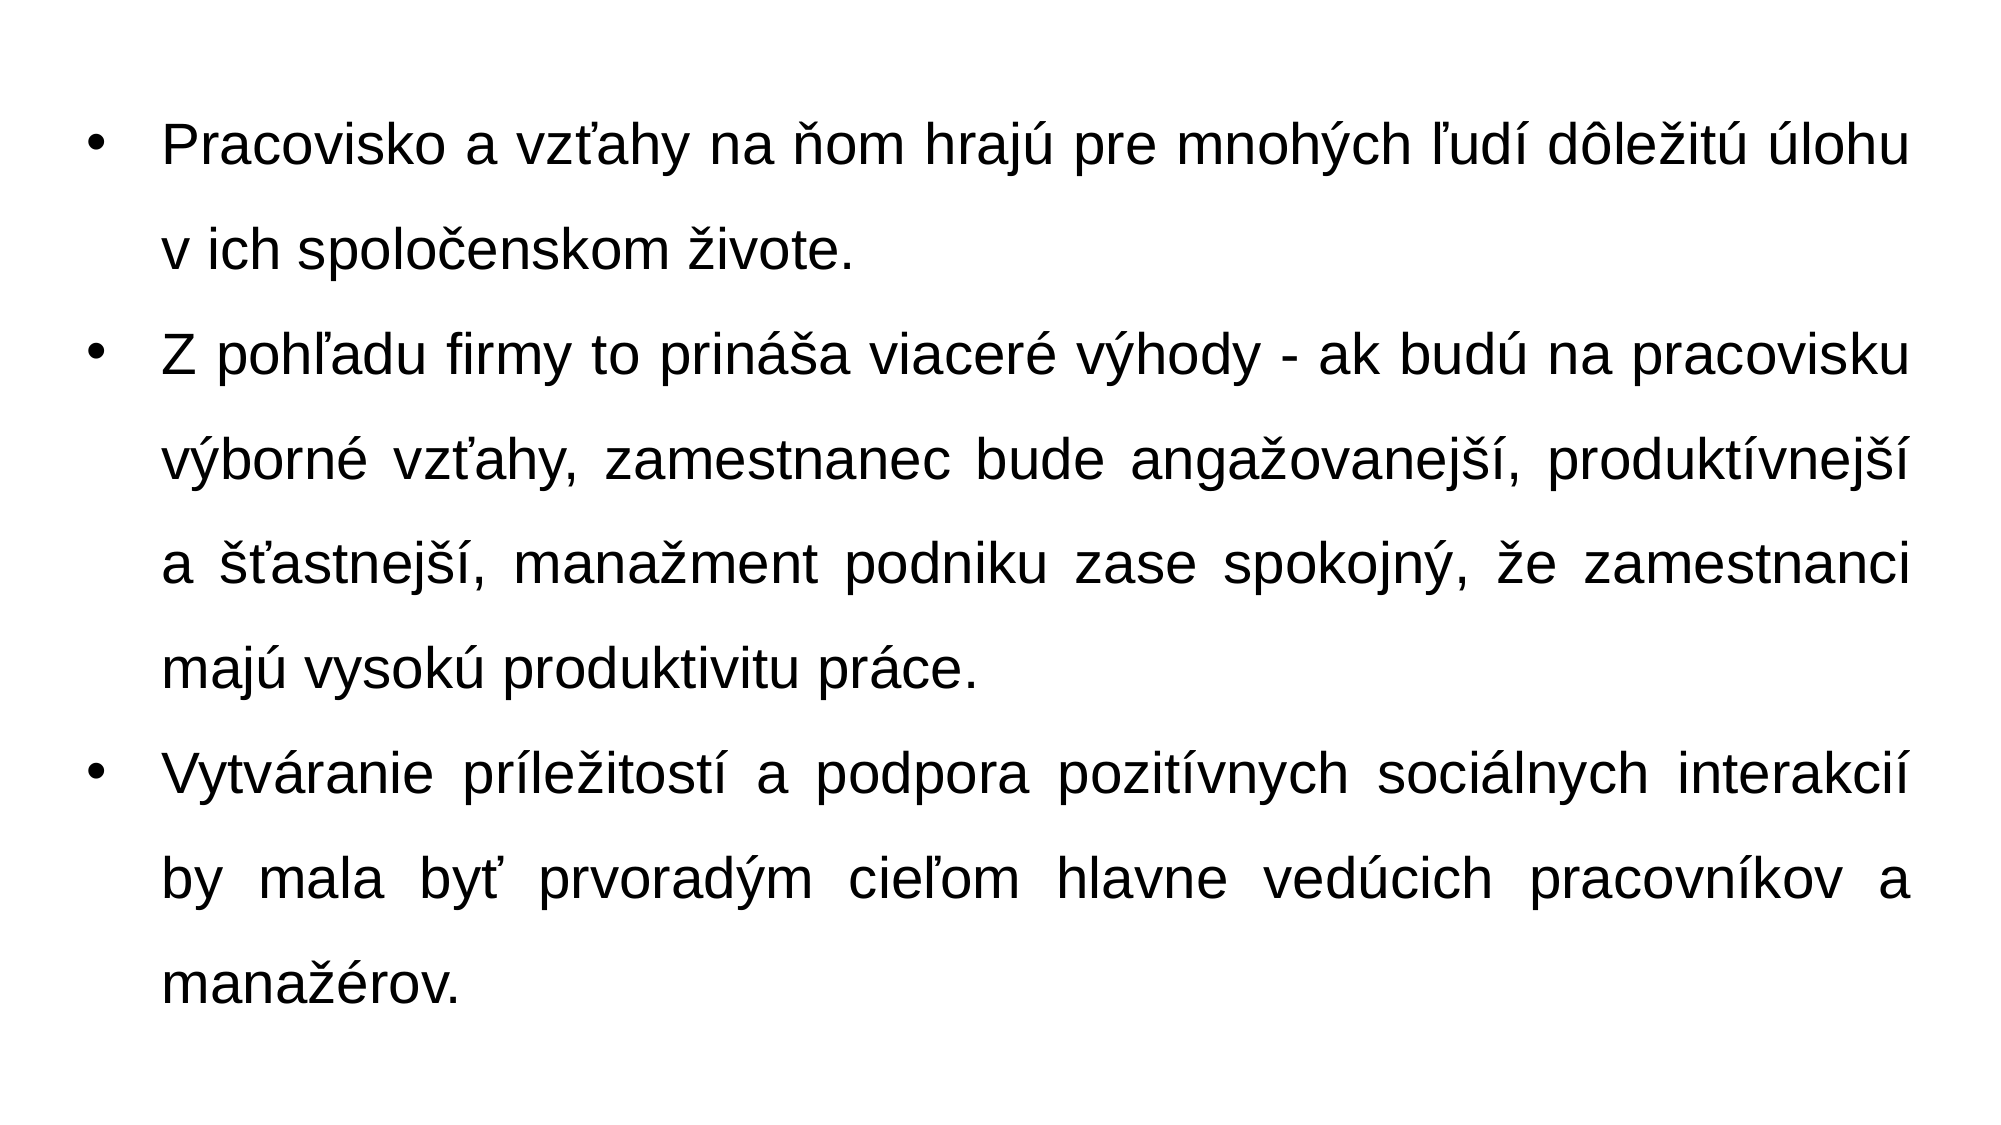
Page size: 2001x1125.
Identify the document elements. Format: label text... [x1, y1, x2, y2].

text_box Pracovisko a vzťahy na ňom hrajú pre mnohých ľudí dôležitú úlohu v ich spoločenskom živote. Z pohľadu firmy to prináša viaceré výhody - ak budú na pracovisku výborné vzťahy, zamestnanec bude angažovanejší, produktívnejší a šťastnejší, manažment podniku zase spokojný, že zamestnanci majú vysokú produktivitu práce. Vytváranie príležitostí a podpora pozitívnych sociálnych interakcií by mala byť prvoradým cieľom hlavne vedúcich pracovníkov a manažérov. [71, 63, 1928, 1093]
